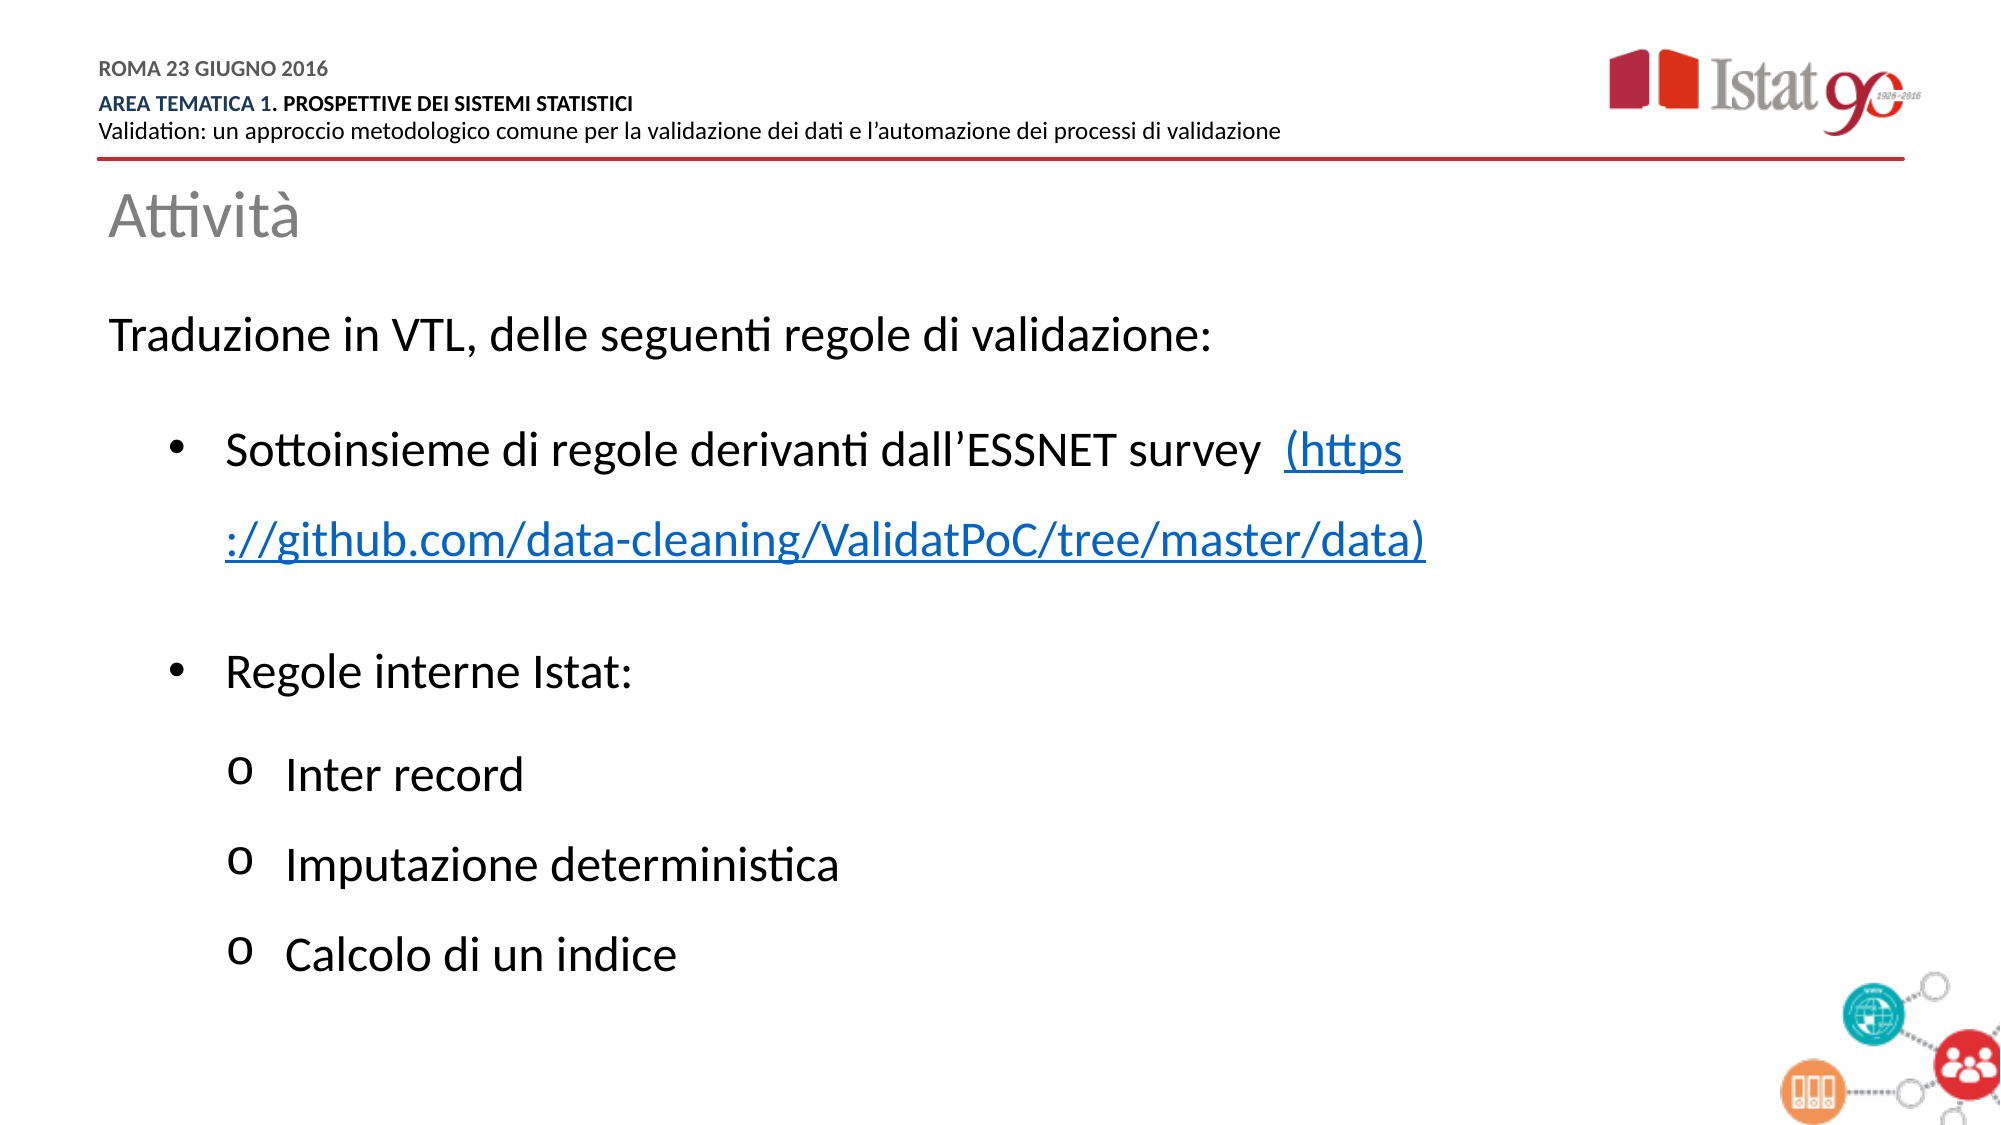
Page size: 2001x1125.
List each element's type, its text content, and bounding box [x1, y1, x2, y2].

picture [1602, 29, 1928, 159]
text_box Attività Traduzione in VTL, delle seguenti regole di validazione: Sottoinsieme di regole derivanti dall’ESSNET survey (https://github.com/data-cleaning/ValidatPoC/tree/master/data) Regole interne Istat: Inter record Imputazione deterministica Calcolo di un indice [93, 163, 1994, 989]
